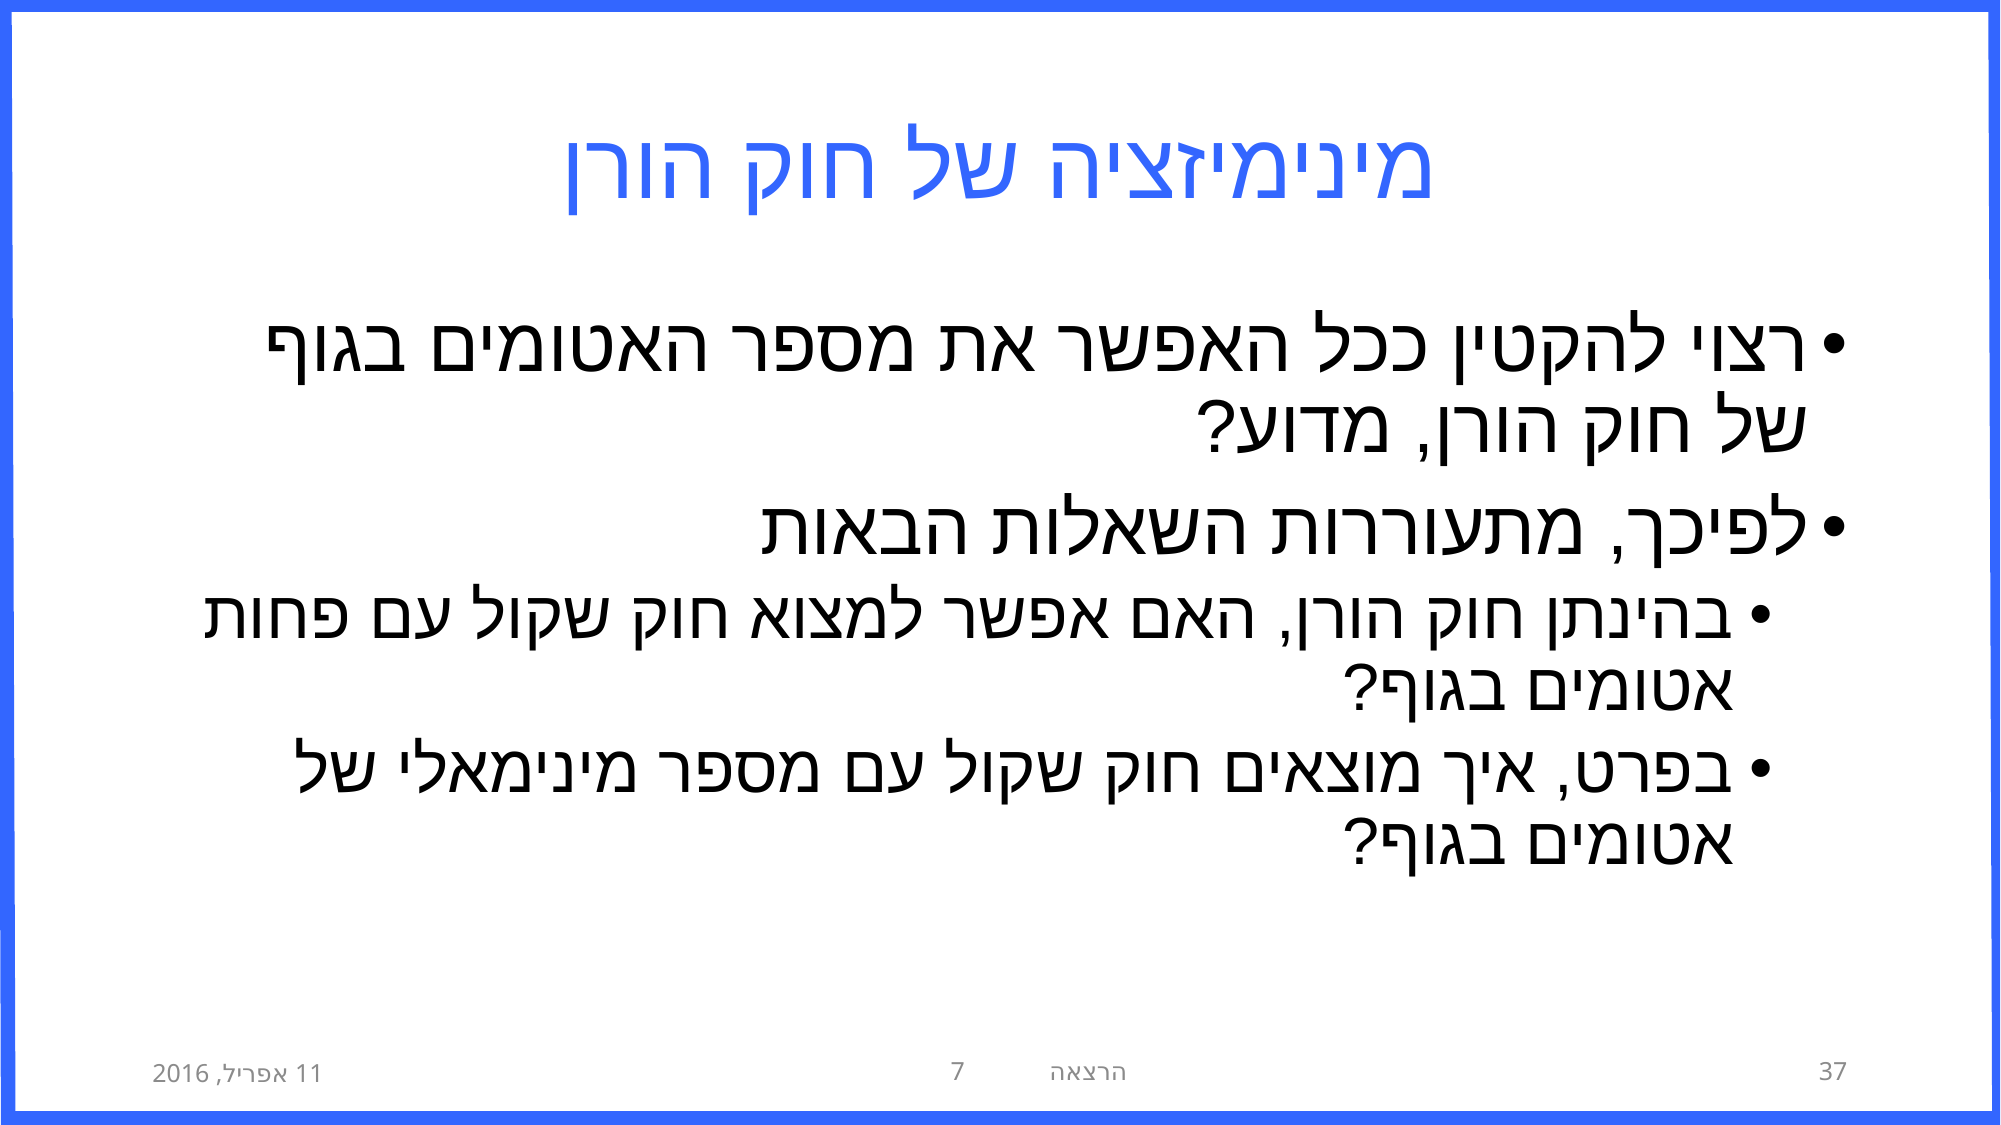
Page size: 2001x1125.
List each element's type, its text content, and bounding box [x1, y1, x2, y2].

list רצוי להקטין ככל האפשר את מספר האטומים בגוף של חוק הורן, מדוע? לפיכך, מתעוררות השאלות הבאות בהינתן חוק הורן, האם אפשר למצוא חוק שקול עם פחות אטומים בגוף? בפרט, איך מוצאים חוק שקול עם מספר מינימאלי של אטומים בגוף? [137, 299, 1863, 1014]
footer הרצאה 7 [662, 1042, 1338, 1103]
slide_number 11 אפריל, 2016 [137, 1042, 588, 1103]
title מינימיזציה של חוק הורן [137, 59, 1863, 278]
slide_number 37 [1412, 1042, 1863, 1103]
